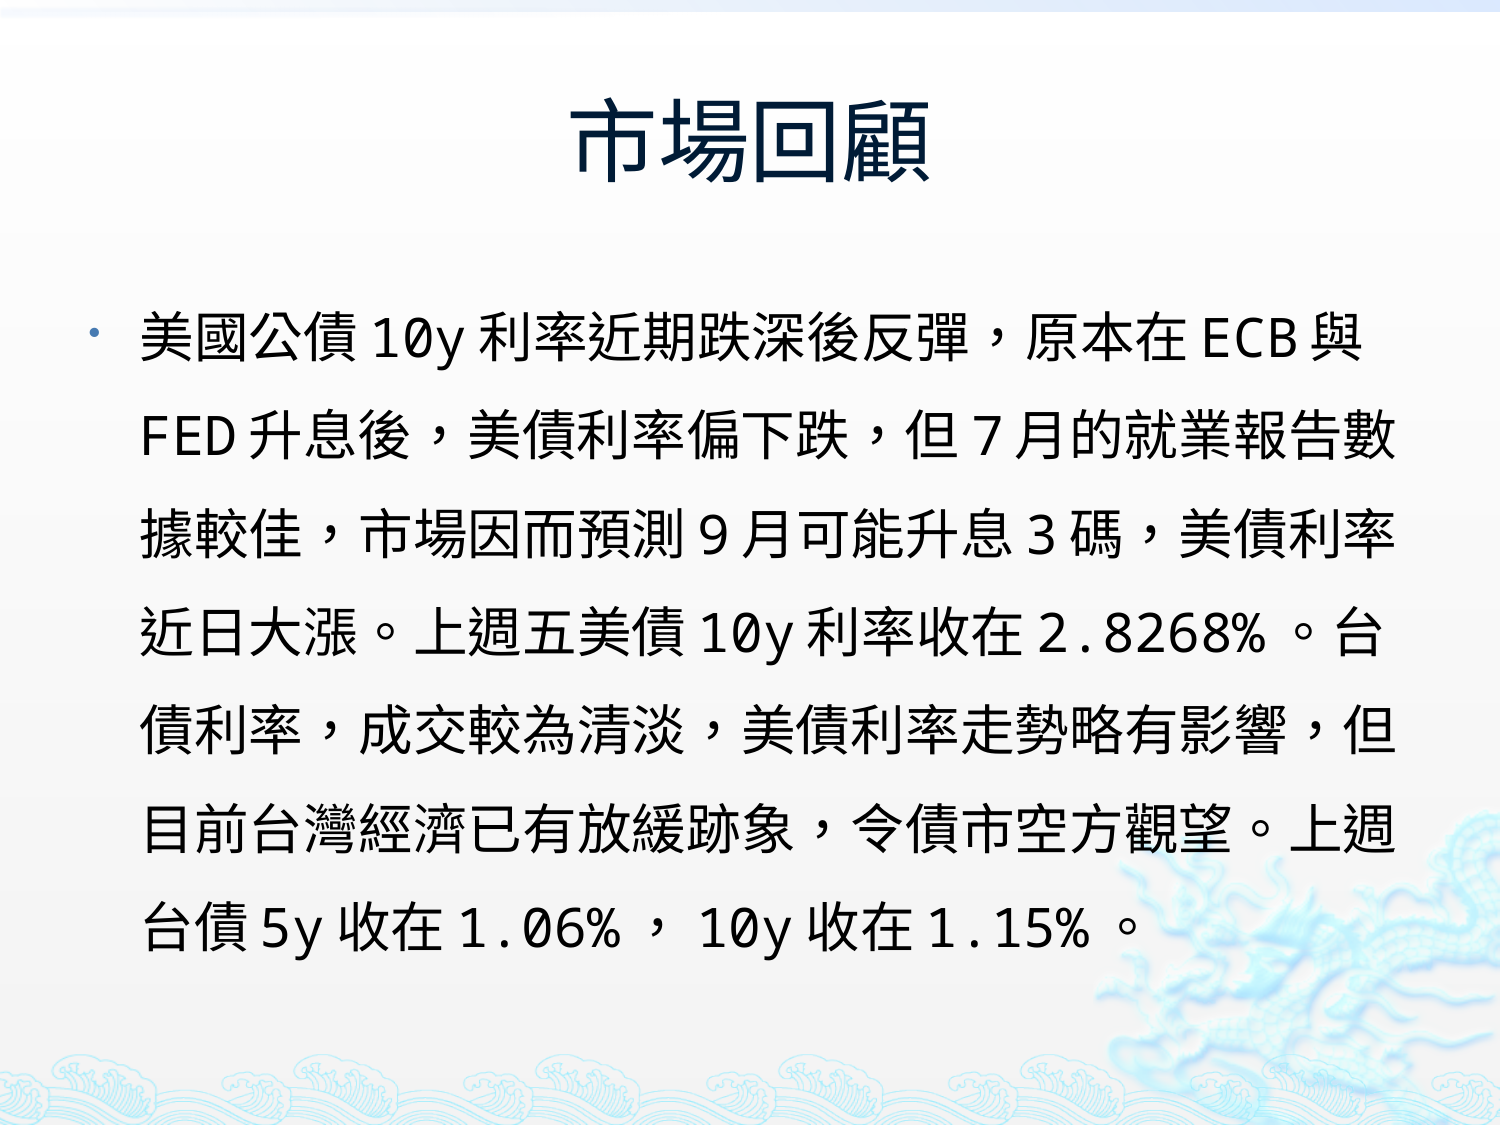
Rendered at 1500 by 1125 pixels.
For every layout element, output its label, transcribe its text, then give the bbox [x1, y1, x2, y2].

list 美國公債10y利率近期跌深後反彈，原本在ECB與FED升息後，美債利率偏下跌，但7月的就業報告數據較佳，市場因而預測9月可能升息3碼，美債利率近日大漲。上週五美債10y利率收在2.8268%。台債利率，成交較為清淡，美債利率走勢略有影響，但目前台灣經濟已有放緩跡象，令債市空方觀望。上週台債5y收在1.06%，10y收在1.15%。 [75, 262, 1425, 1071]
title 市場回顧 [75, 45, 1425, 233]
